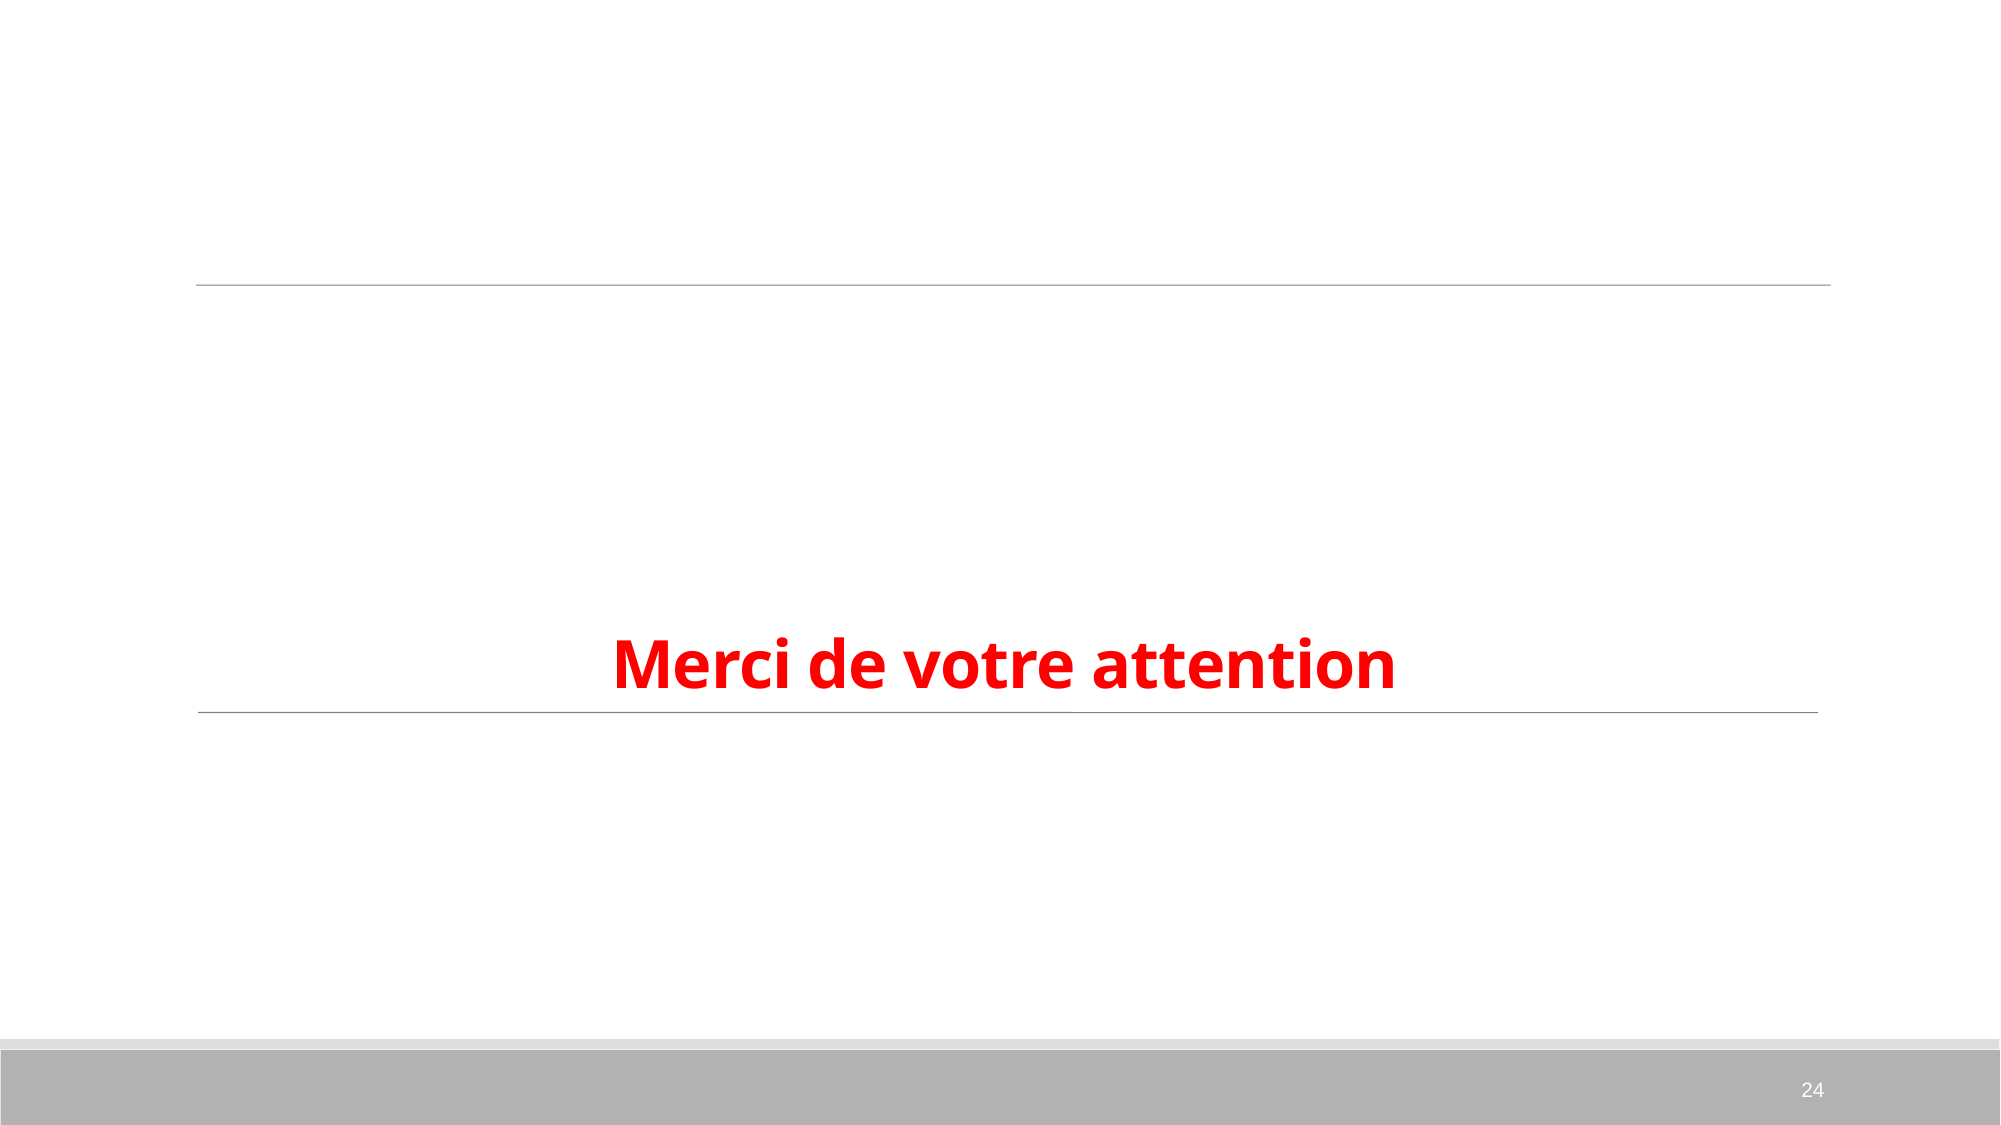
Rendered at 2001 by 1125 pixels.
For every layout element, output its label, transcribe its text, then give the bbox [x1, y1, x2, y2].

slide_number 23 [1624, 1059, 1840, 1120]
title Merci de votre attention [179, 124, 1830, 710]
